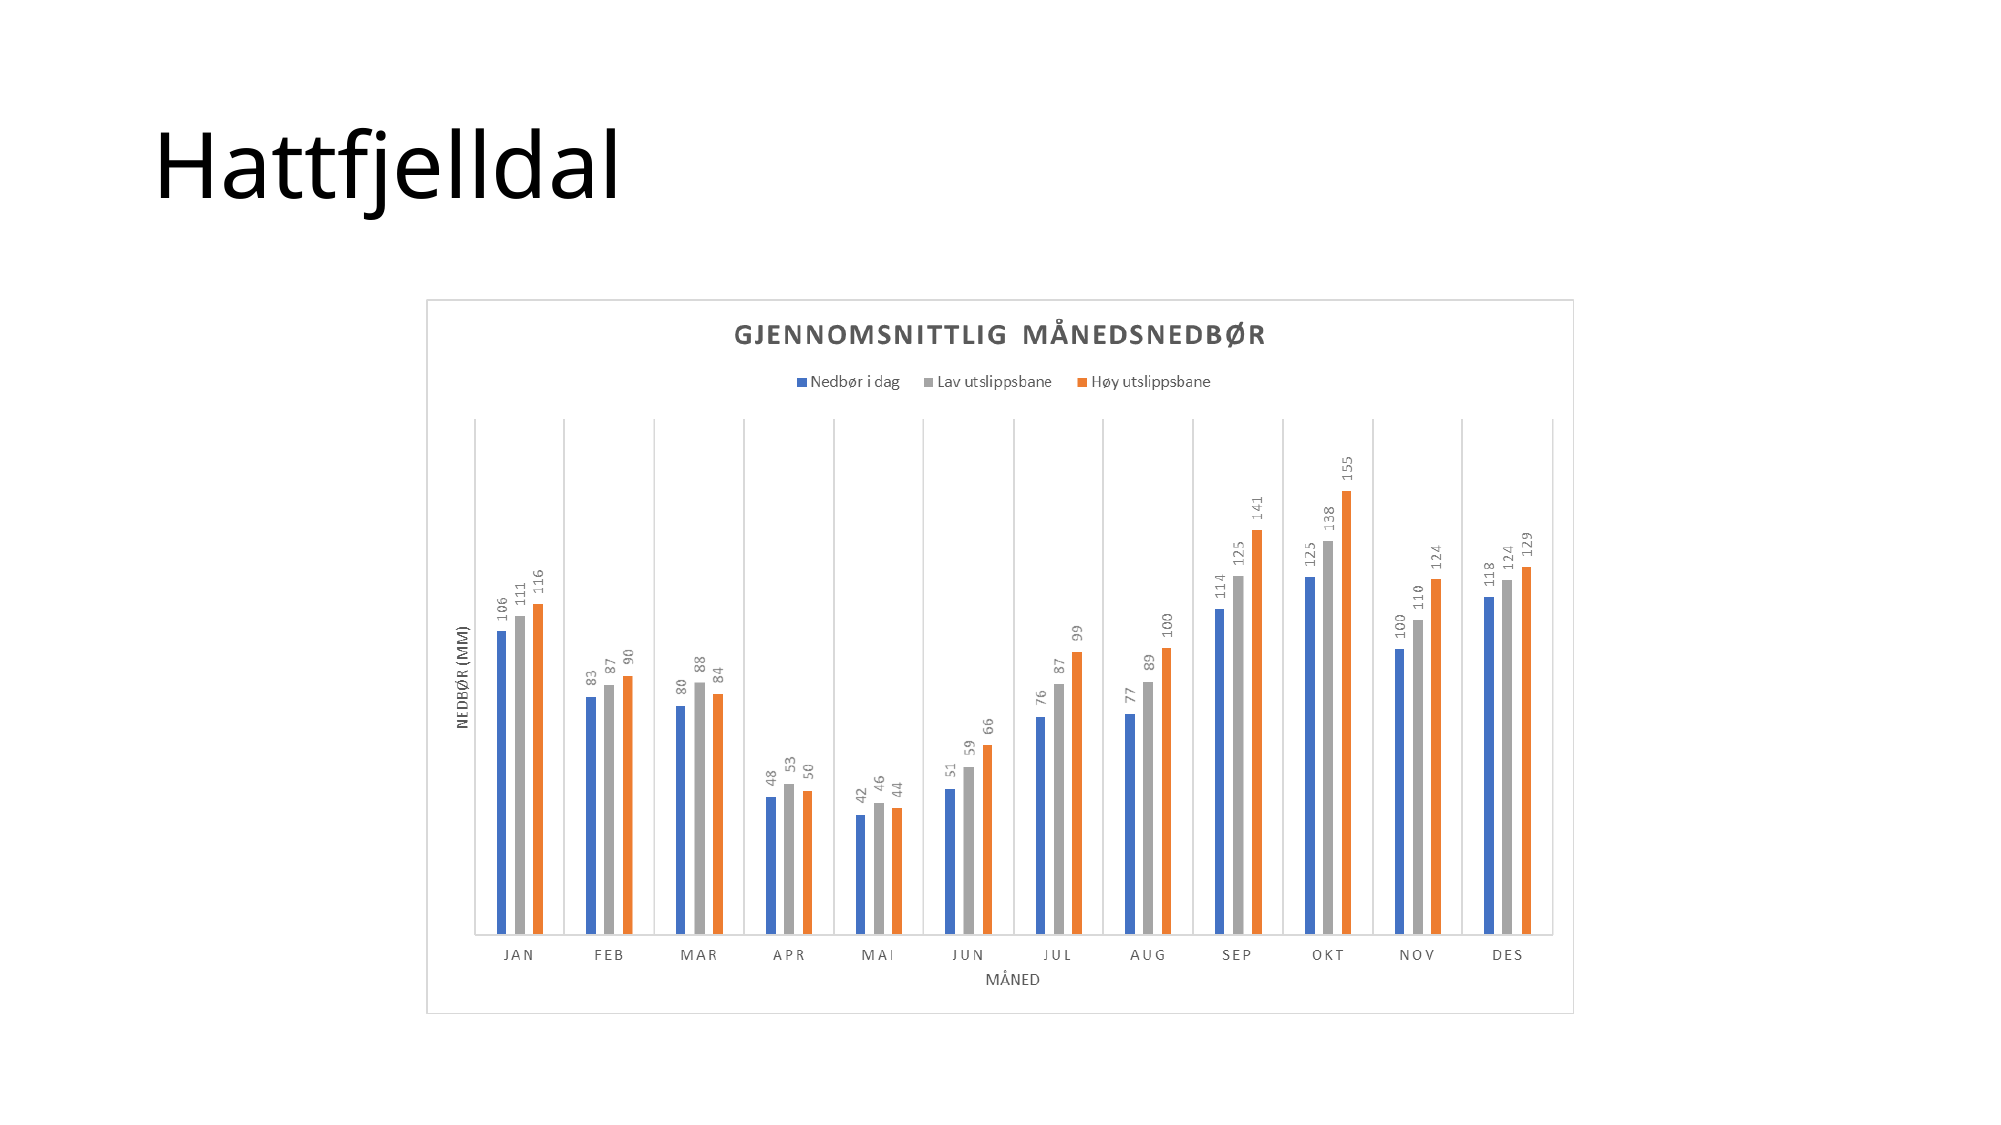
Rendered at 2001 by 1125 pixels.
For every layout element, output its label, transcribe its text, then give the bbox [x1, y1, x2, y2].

title Hattfjelldal [137, 59, 1863, 278]
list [426, 299, 1574, 1014]
